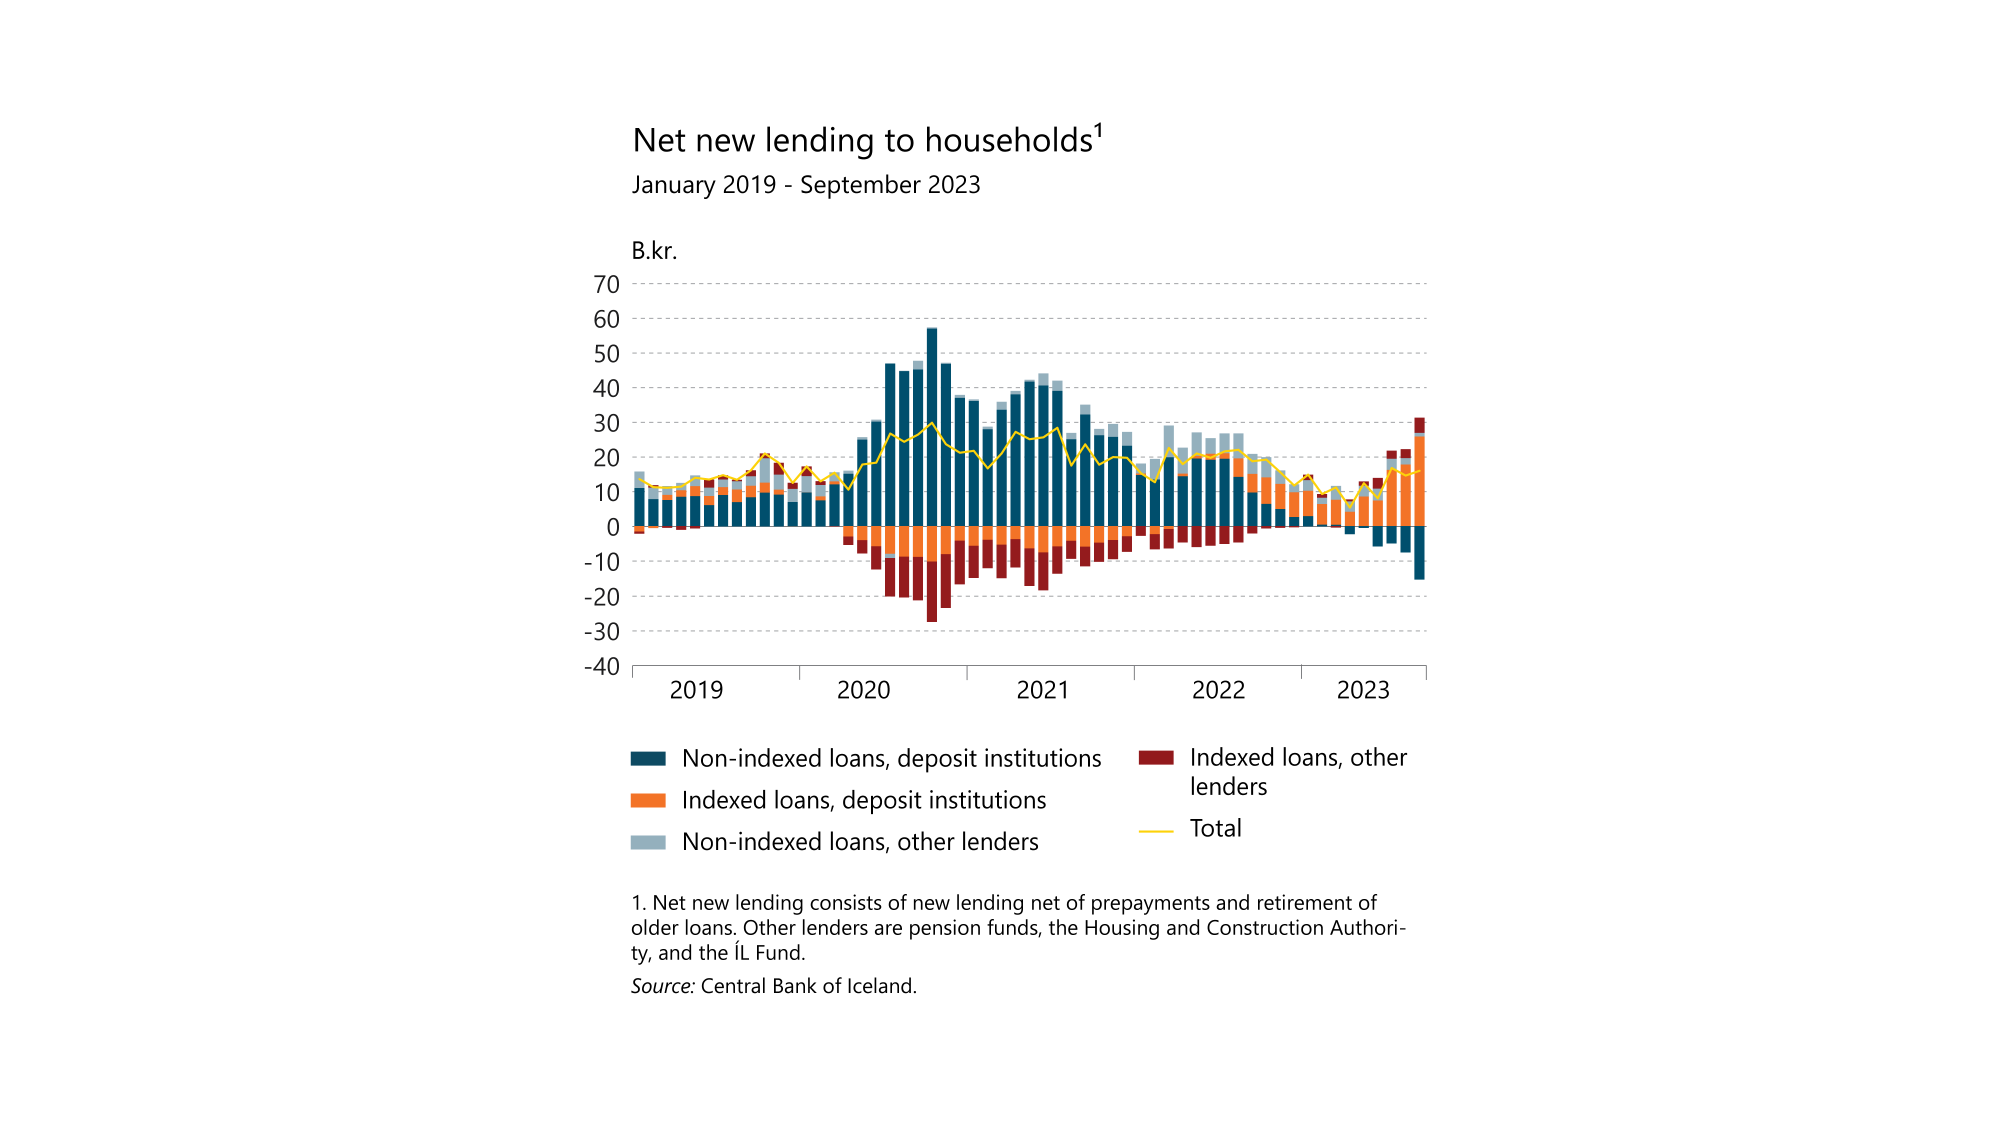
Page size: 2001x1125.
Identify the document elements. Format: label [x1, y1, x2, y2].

picture [573, 122, 1427, 1002]
